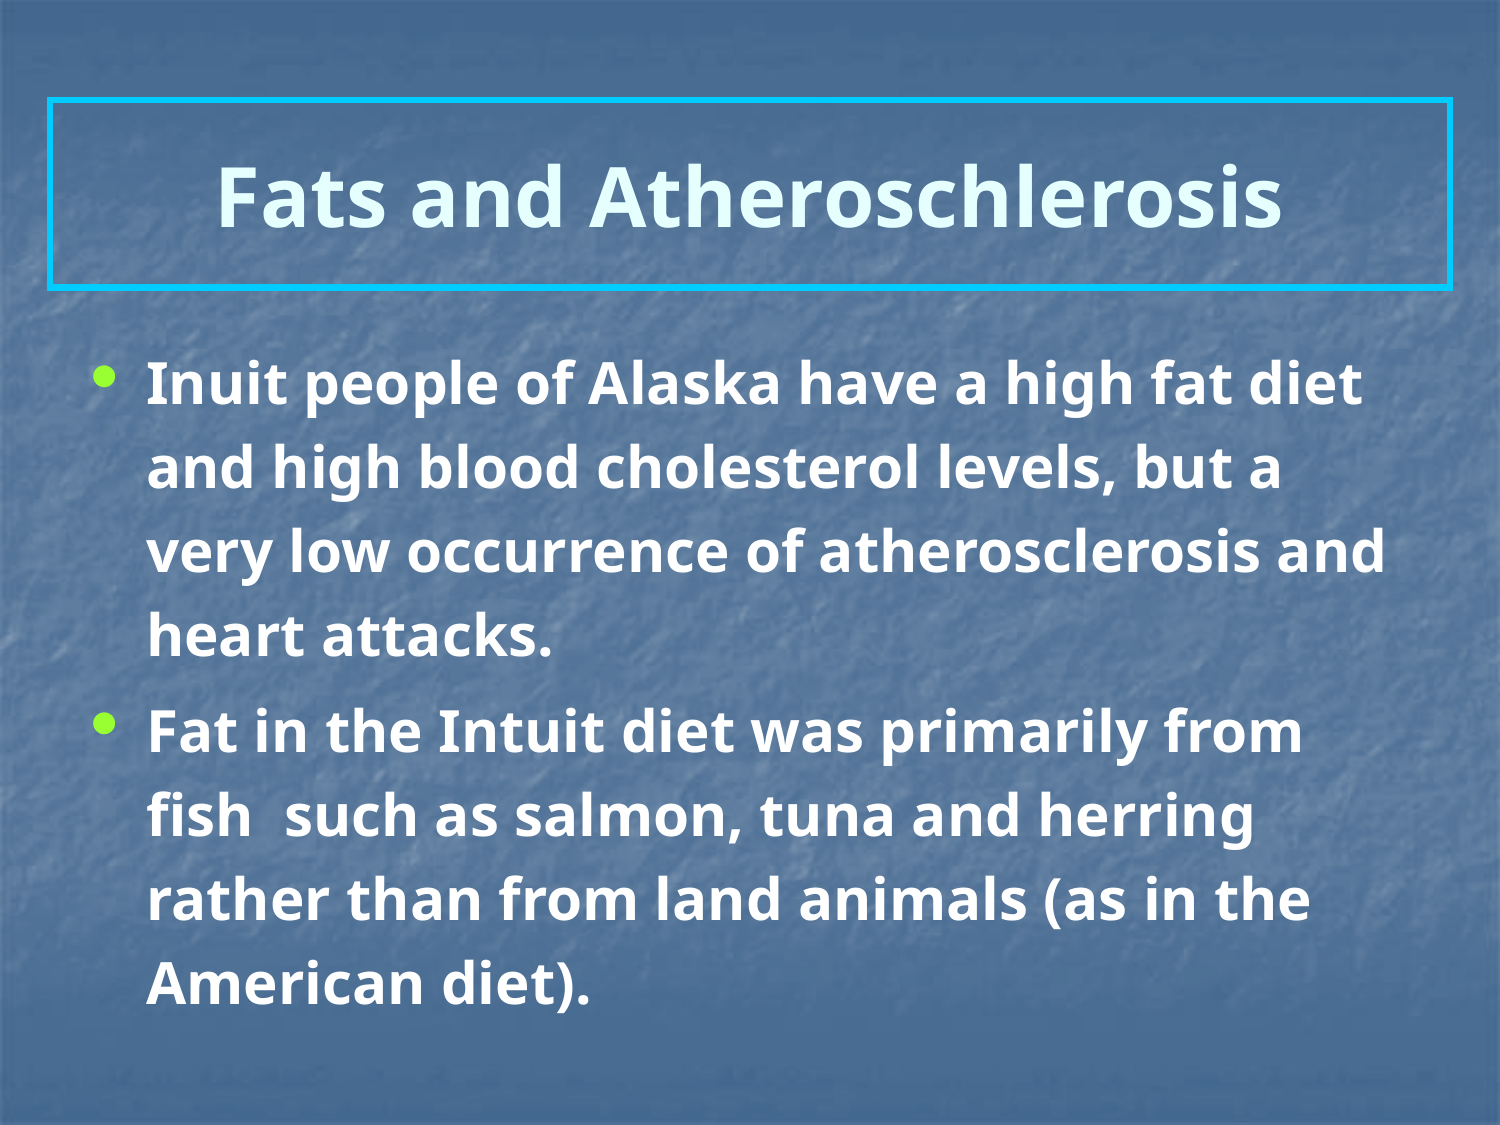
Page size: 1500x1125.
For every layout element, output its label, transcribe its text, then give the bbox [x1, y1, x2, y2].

list Inuit people of Alaska have a high fat diet and high blood cholesterol levels, but a very low occurrence of atherosclerosis and heart attacks. Fat in the Intuit diet was primarily from fish such as salmon, tuna and herring rather than from land animals (as in the American diet). [75, 324, 1425, 1000]
title Fats and Atheroschlerosis [50, 99, 1450, 288]
